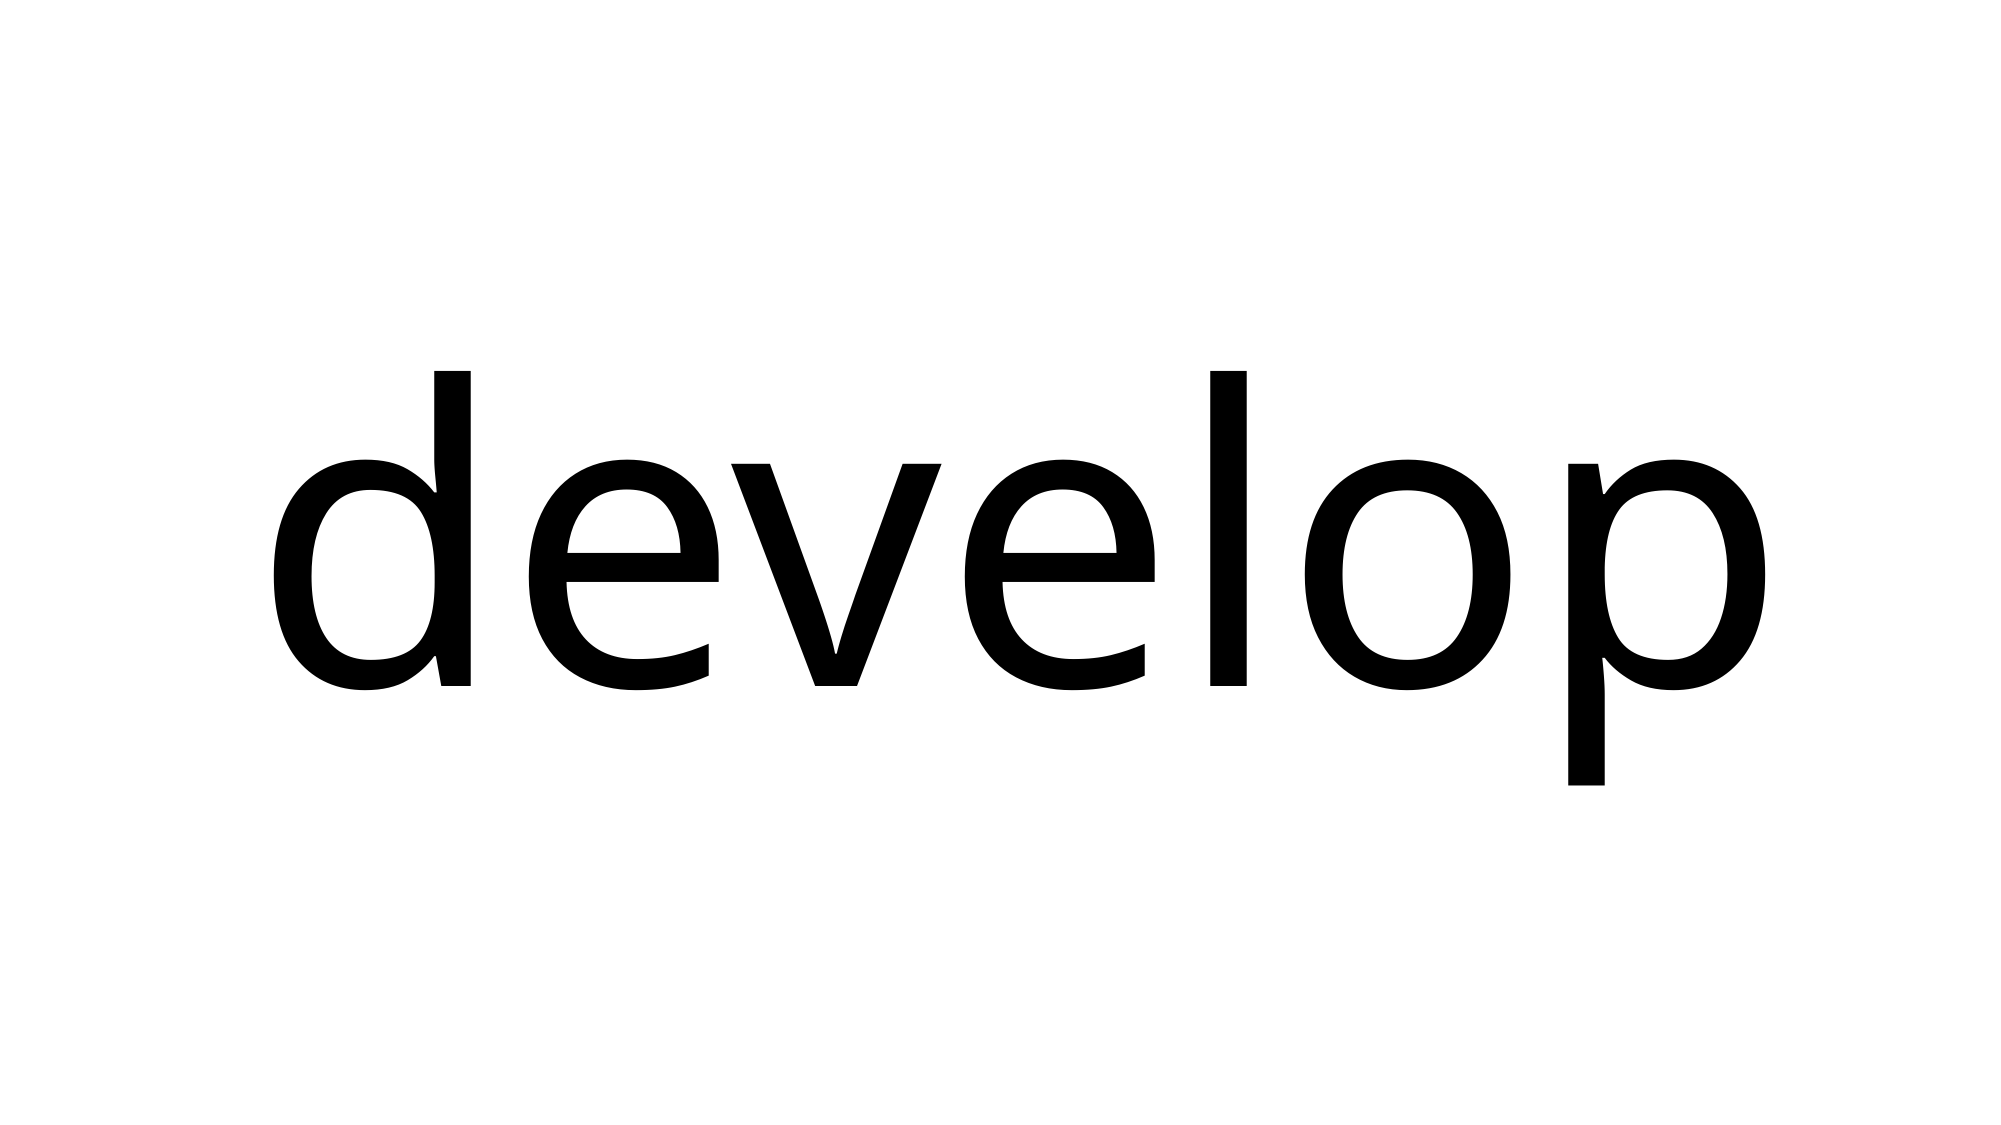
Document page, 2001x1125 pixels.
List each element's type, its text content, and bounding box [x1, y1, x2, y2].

title develop [157, 443, 1883, 662]
